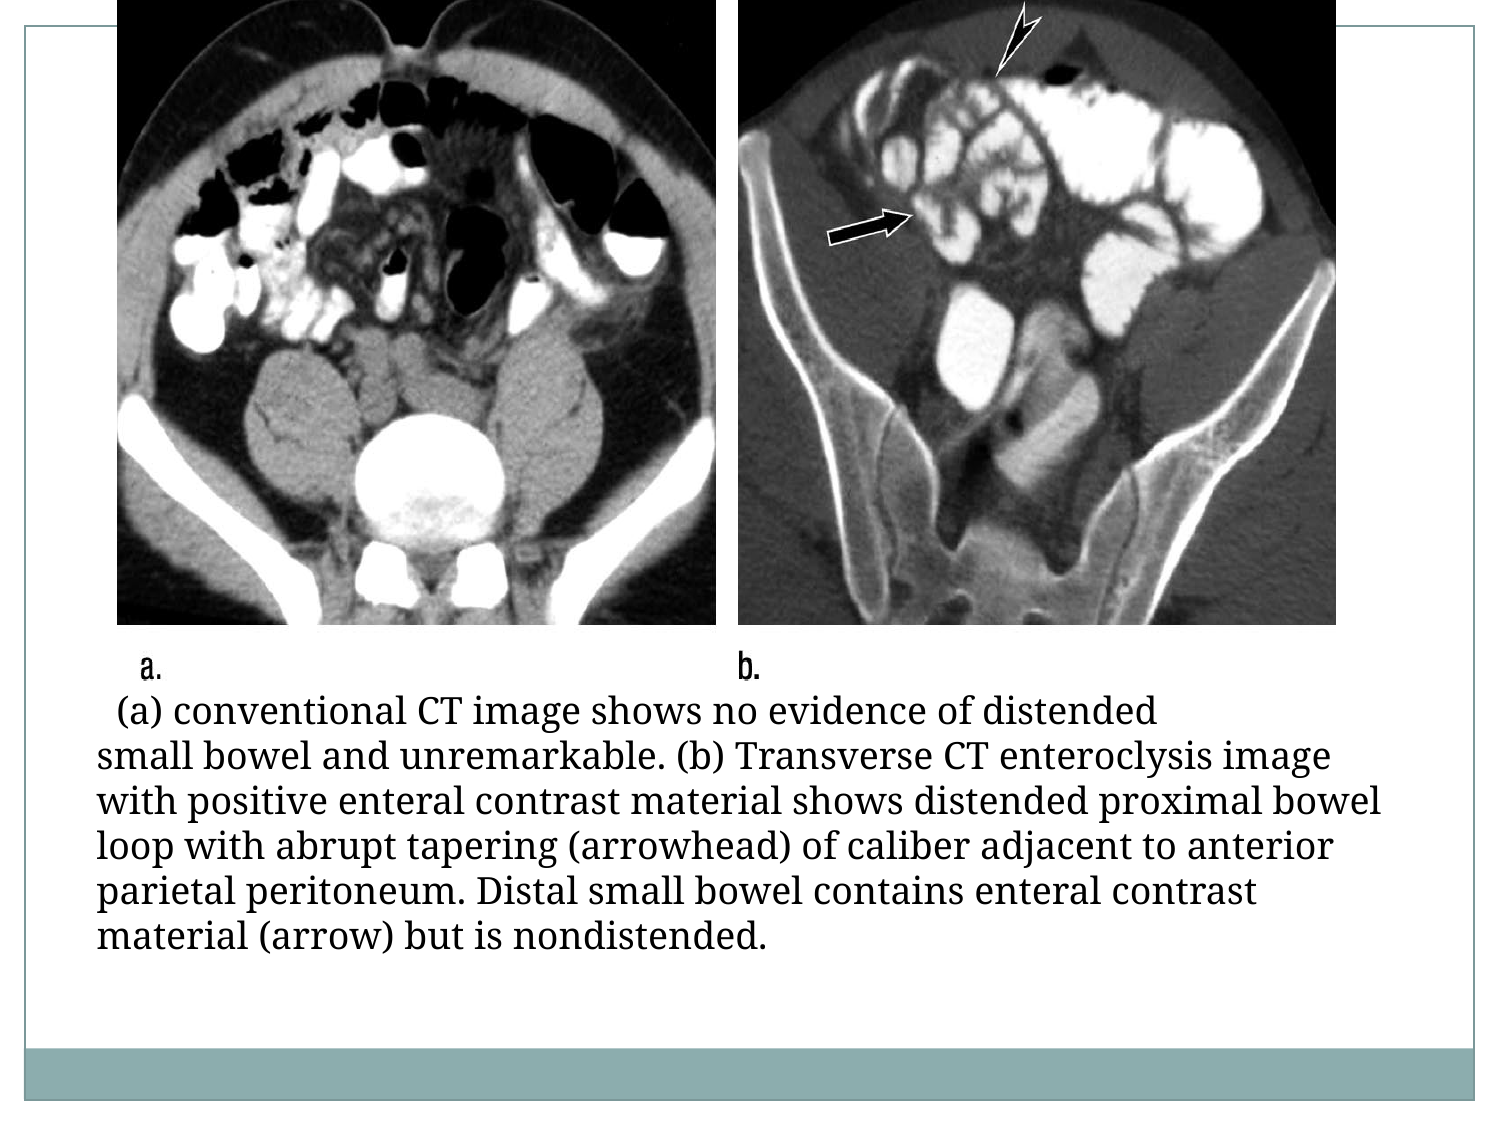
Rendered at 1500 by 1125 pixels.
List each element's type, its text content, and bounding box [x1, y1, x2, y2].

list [116, 0, 1337, 682]
text_box (a) conventional CT image shows no evidence of distended small bowel and unremarkable. (b) Transverse CT enteroclysis image with positive enteral contrast material shows distended proximal bowel loop with abrupt tapering (arrowhead) of caliber adjacent to anterior parietal peritoneum. Distal small bowel contains enteral contrast material (arrow) but is nondistended. [81, 679, 1407, 965]
